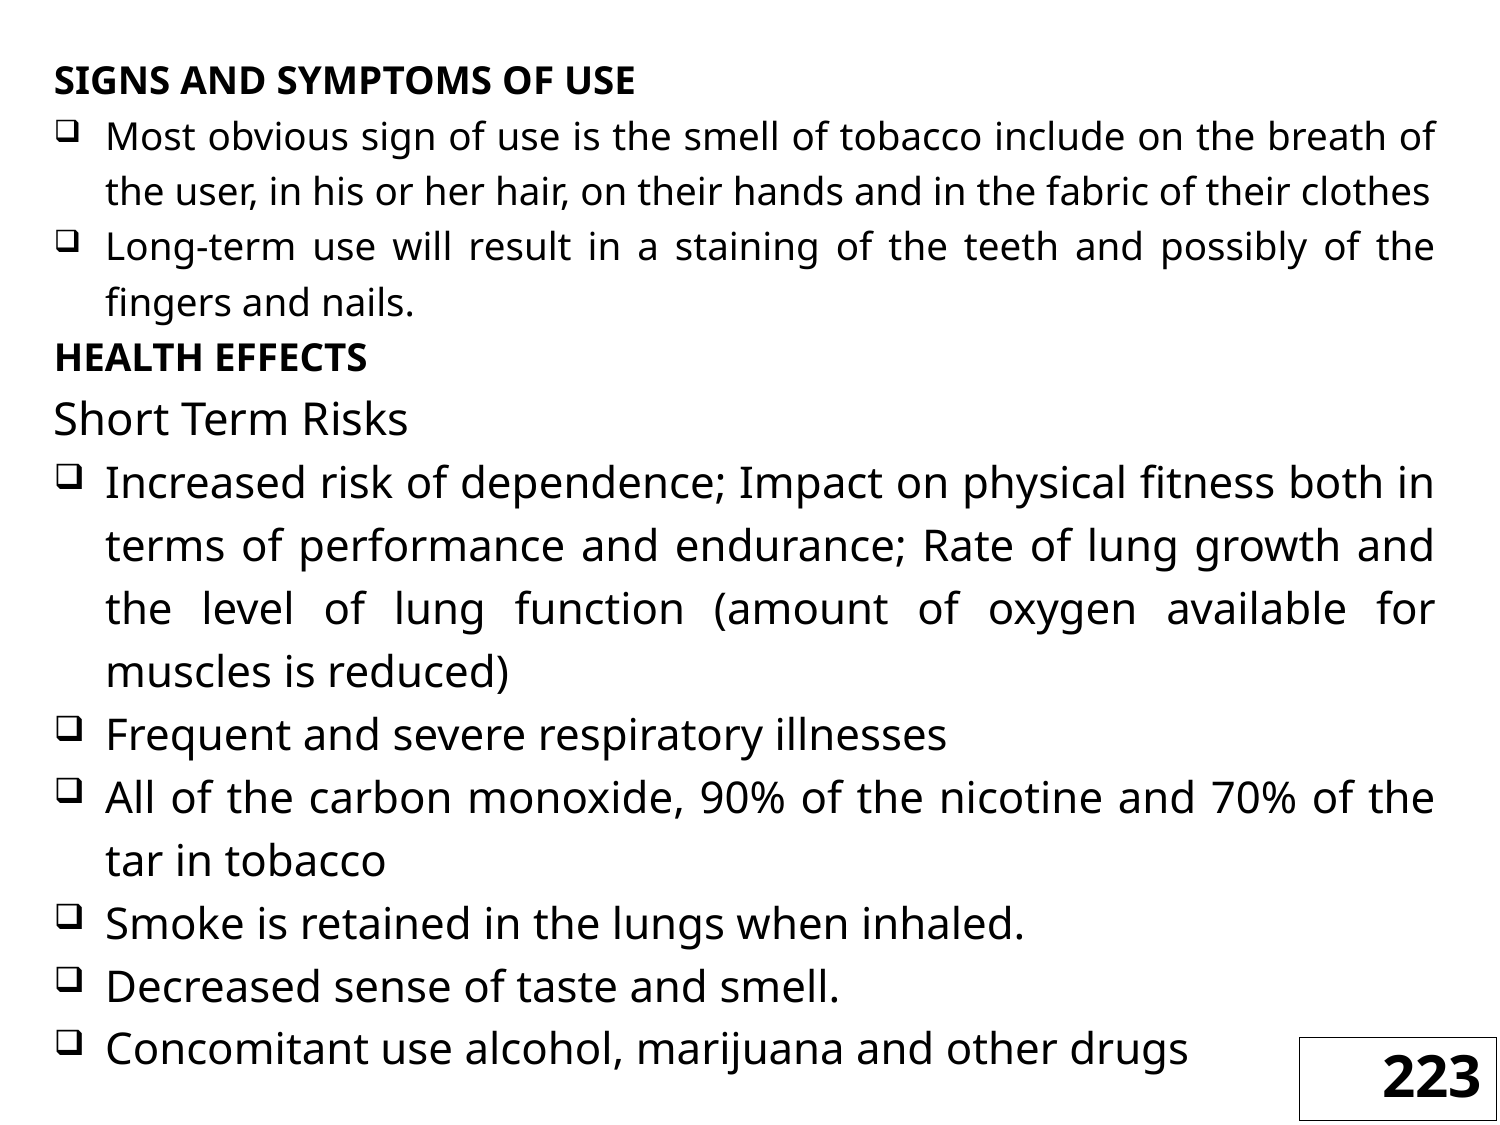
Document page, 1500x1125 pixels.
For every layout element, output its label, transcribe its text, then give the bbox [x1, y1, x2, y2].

list SIGNS AND SYMPTOMS OF USE Most obvious sign of use is the smell of tobacco include on the breath of the user, in his or her hair, on their hands and in the fabric of their clothes Long-term use will result in a staining of the teeth and possibly of the fingers and nails. HEALTH EFFECTS Short Term Risks Increased risk of dependence; Impact on physical fitness both in terms of performance and endurance; Rate of lung growth and the level of lung function (amount of oxygen available for muscles is reduced) Frequent and severe respiratory illnesses All of the carbon monoxide, 90% of the nicotine and 70% of the tar in tobacco Smoke is retained in the lungs when inhaled. Decreased sense of taste and smell. Concomitant use alcohol, marijuana and other drugs [39, 39, 1452, 1097]
slide_number 223 [1299, 1037, 1497, 1121]
